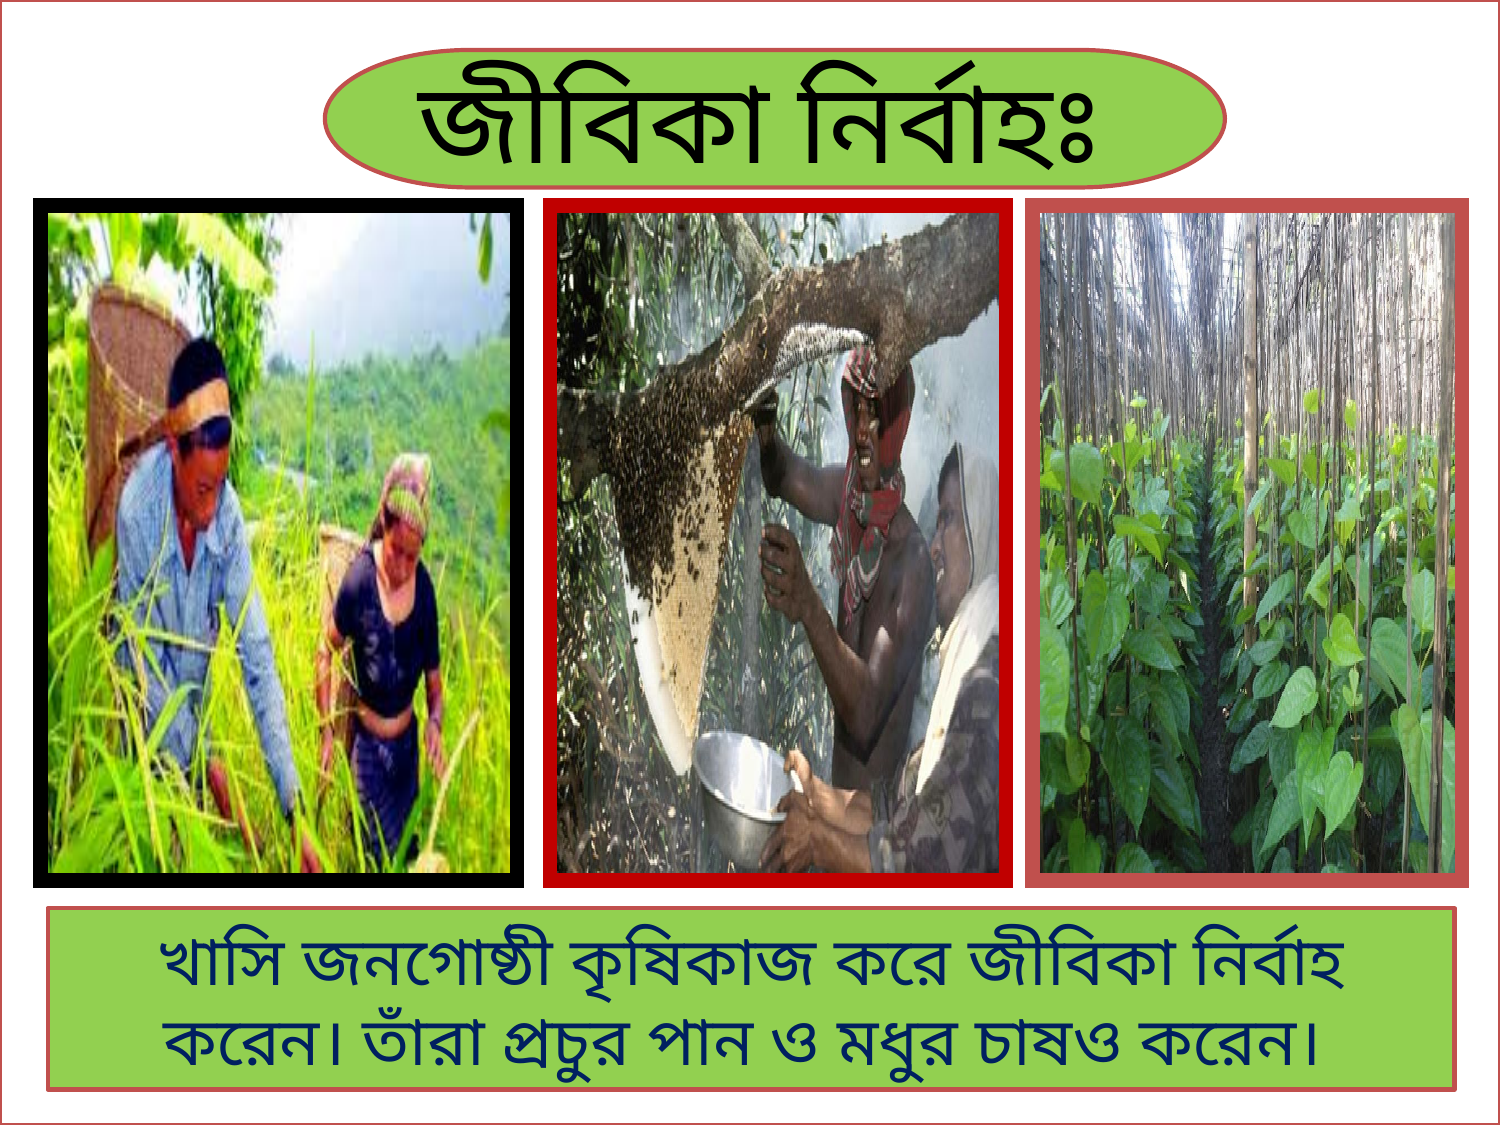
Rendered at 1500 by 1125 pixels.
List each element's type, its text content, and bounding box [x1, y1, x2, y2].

picture [556, 212, 1000, 874]
picture [1039, 212, 1455, 874]
picture [47, 212, 510, 874]
text_box [0, 0, 1500, 1125]
text_box খাসি জনগোষ্ঠী কৃষিকাজ করে জীবিকা নির্বাহ করেন। তাঁরা প্রচুর পান ও মধুর চাষও করেন। [46, 906, 1457, 1092]
text_box জীবিকা নির্বাহঃ [322, 47, 1228, 190]
